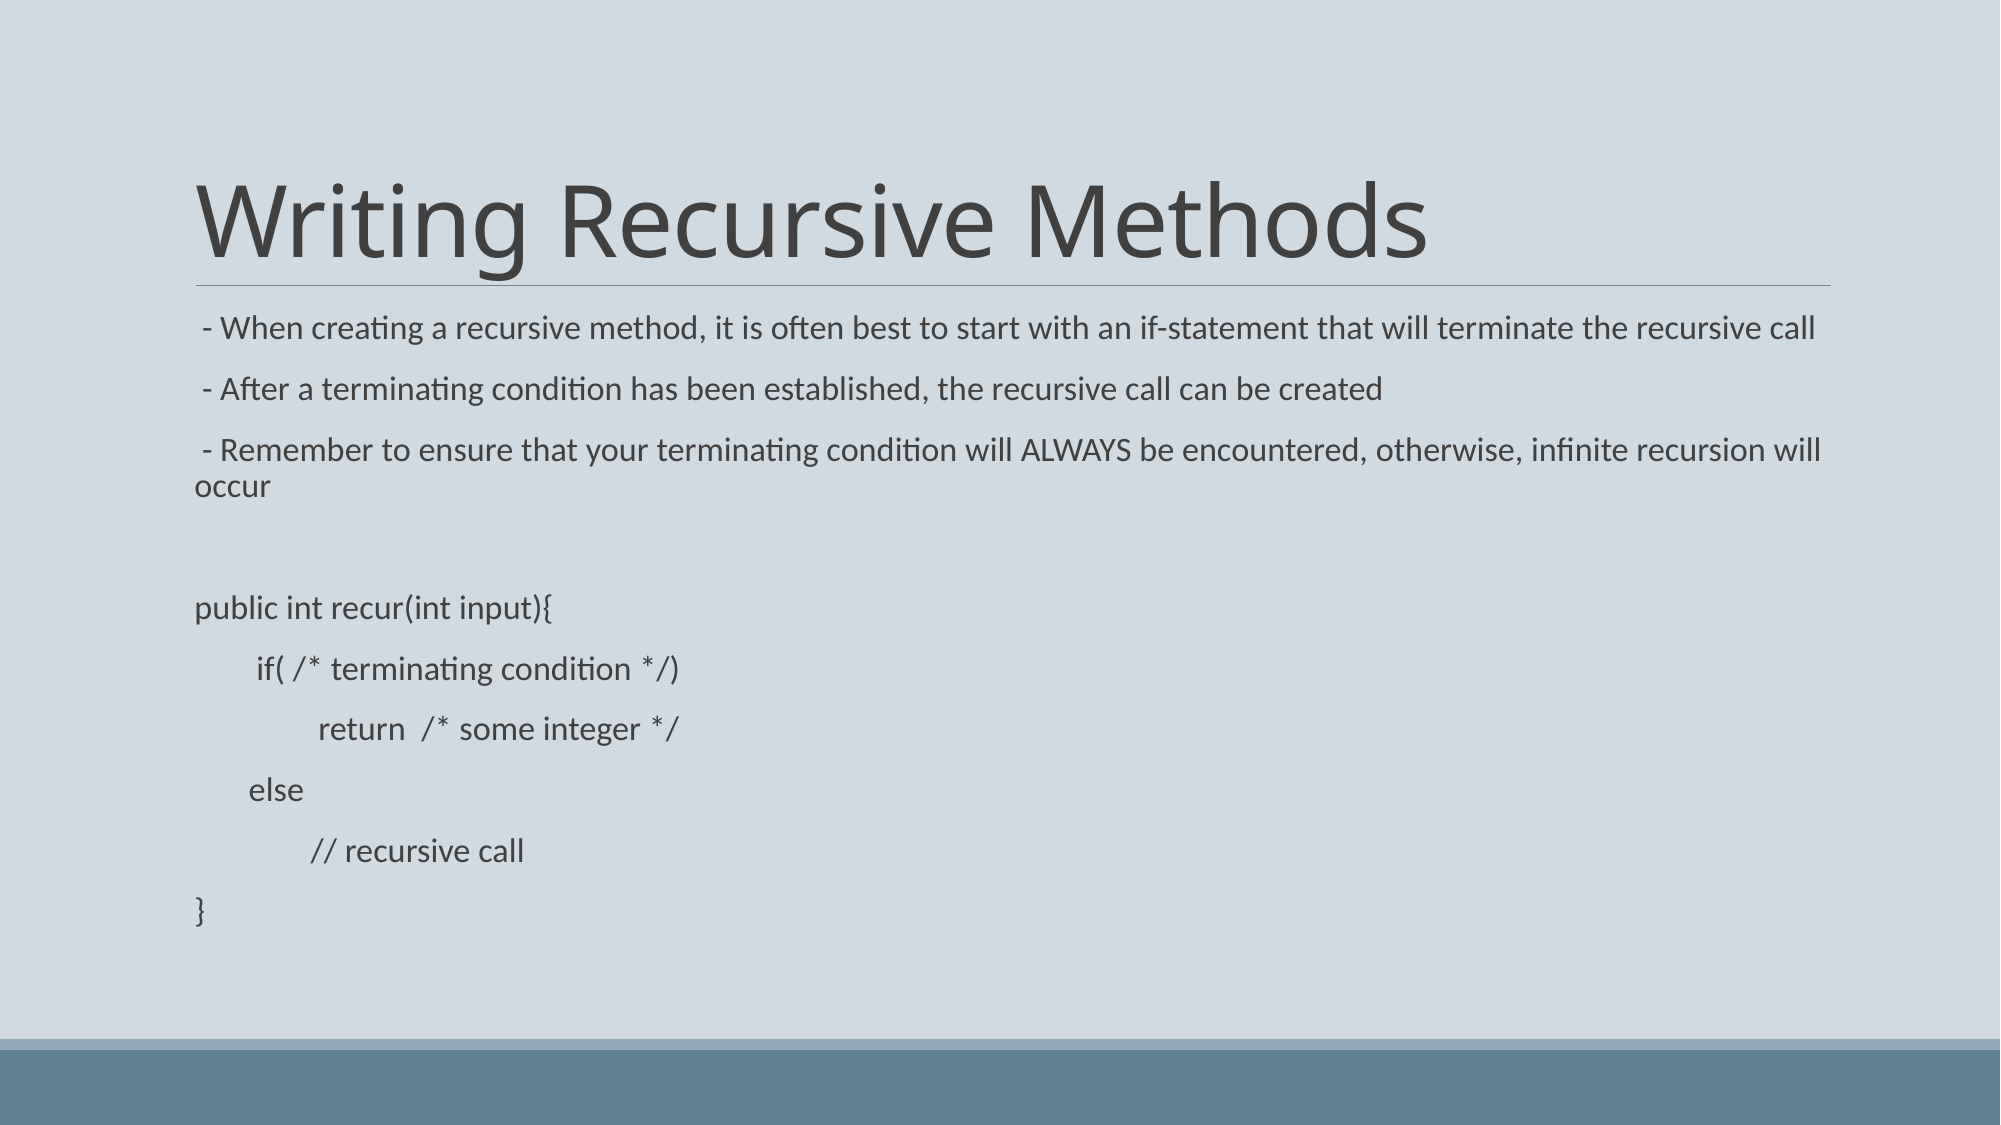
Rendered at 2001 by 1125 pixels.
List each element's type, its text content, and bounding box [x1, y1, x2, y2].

title Writing Recursive Methods [180, 47, 1830, 285]
list - When creating a recursive method, it is often best to start with an if-statement that will terminate the recursive call - After a terminating condition has been established, the recursive call can be created - Remember to ensure that your terminating condition will ALWAYS be encountered, otherwise, infinite recursion will occur public int recur(int input){ if( /* terminating condition */) return /* some integer */ else // recursive call } [180, 302, 1830, 963]
